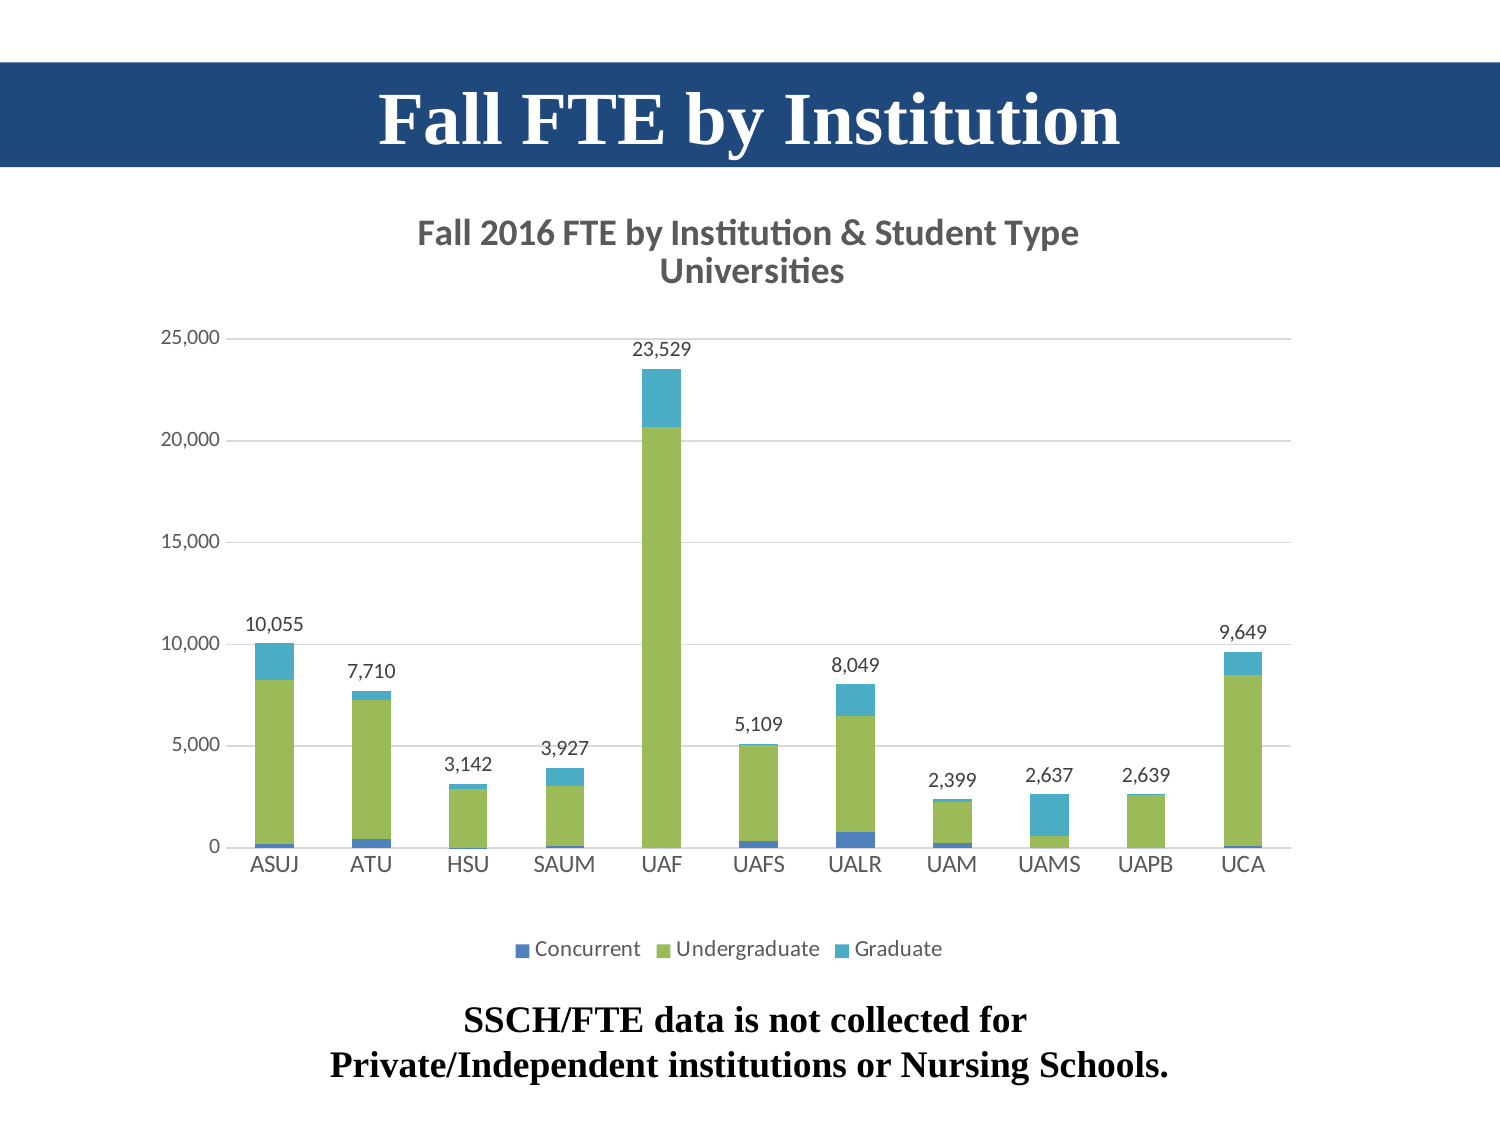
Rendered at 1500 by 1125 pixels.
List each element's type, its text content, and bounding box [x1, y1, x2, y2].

text_box Fall FTE by Institution [0, 62, 1500, 168]
chart [137, 199, 1321, 970]
text_box SSCH/FTE data is not collected for Private/Independent institutions or Nursing Schools. [62, 987, 1438, 1093]
